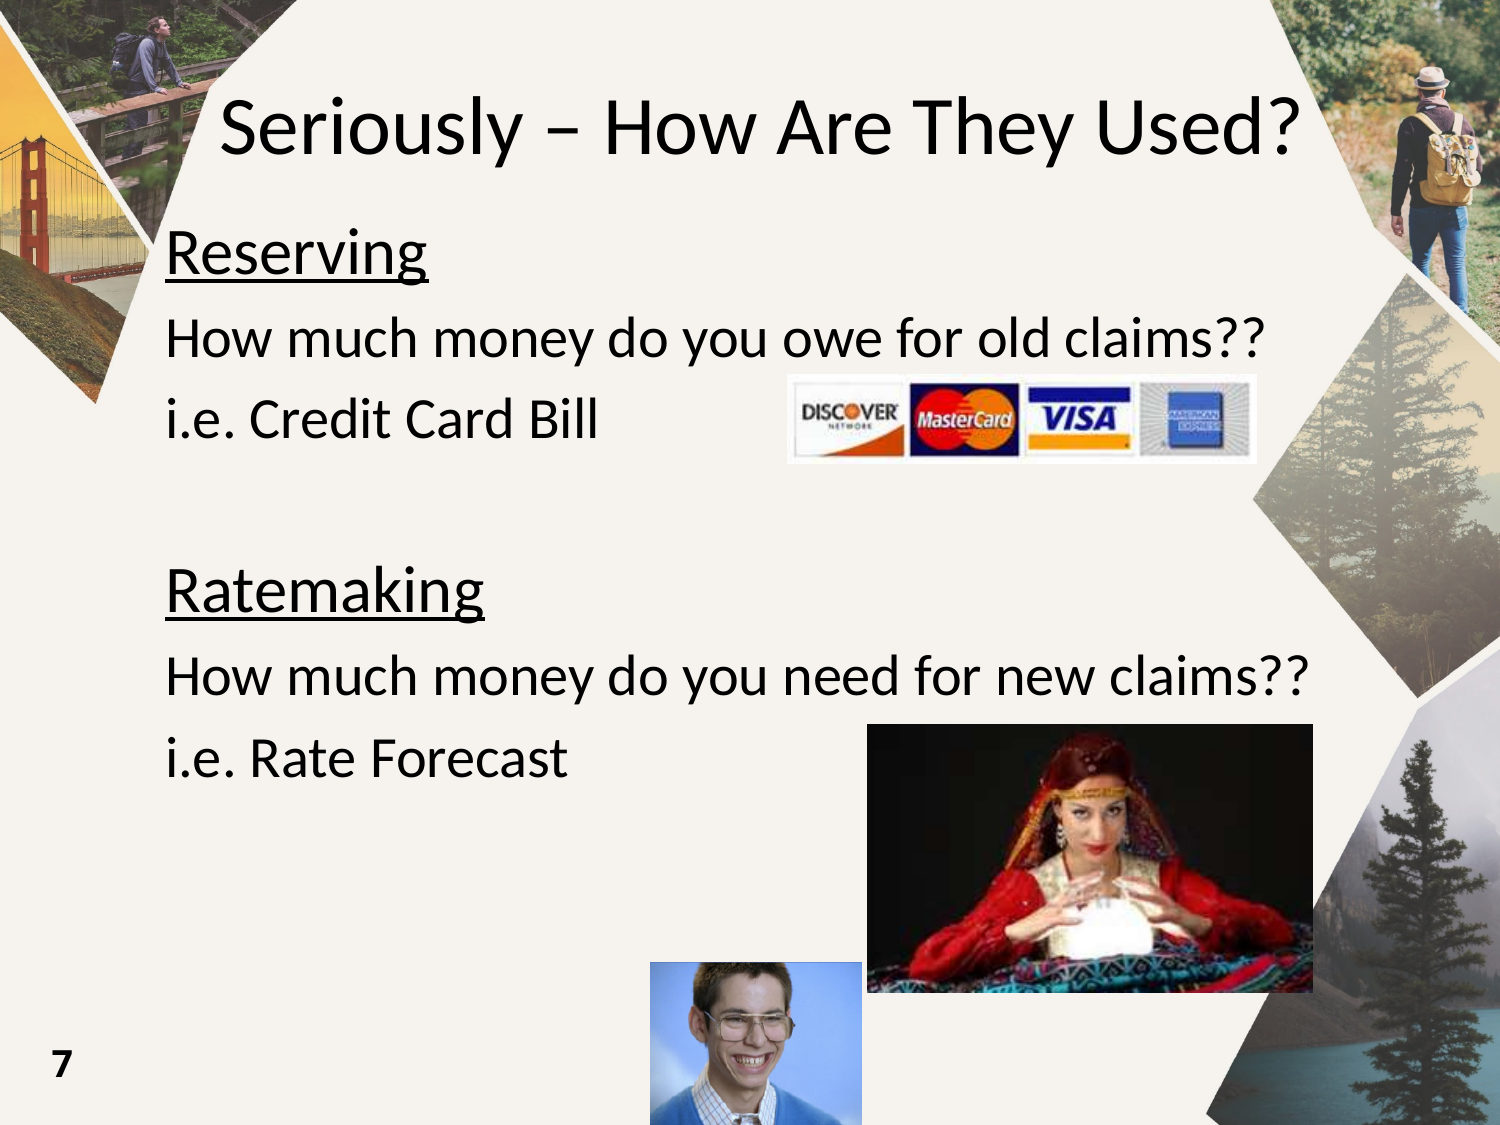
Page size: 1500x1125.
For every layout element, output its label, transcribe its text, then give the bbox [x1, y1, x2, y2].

text_box Reserving How much money do you owe for old claims?? i.e. Credit Card Bill Ratemaking How much money do you need for new claims?? i.e. Rate Forecast [74, 199, 1500, 938]
picture [787, 374, 1257, 464]
text_box 7 [24, 1025, 100, 1106]
picture [0, 0, 1500, 1125]
text_box Seriously – How Are They Used? [199, 79, 1325, 175]
